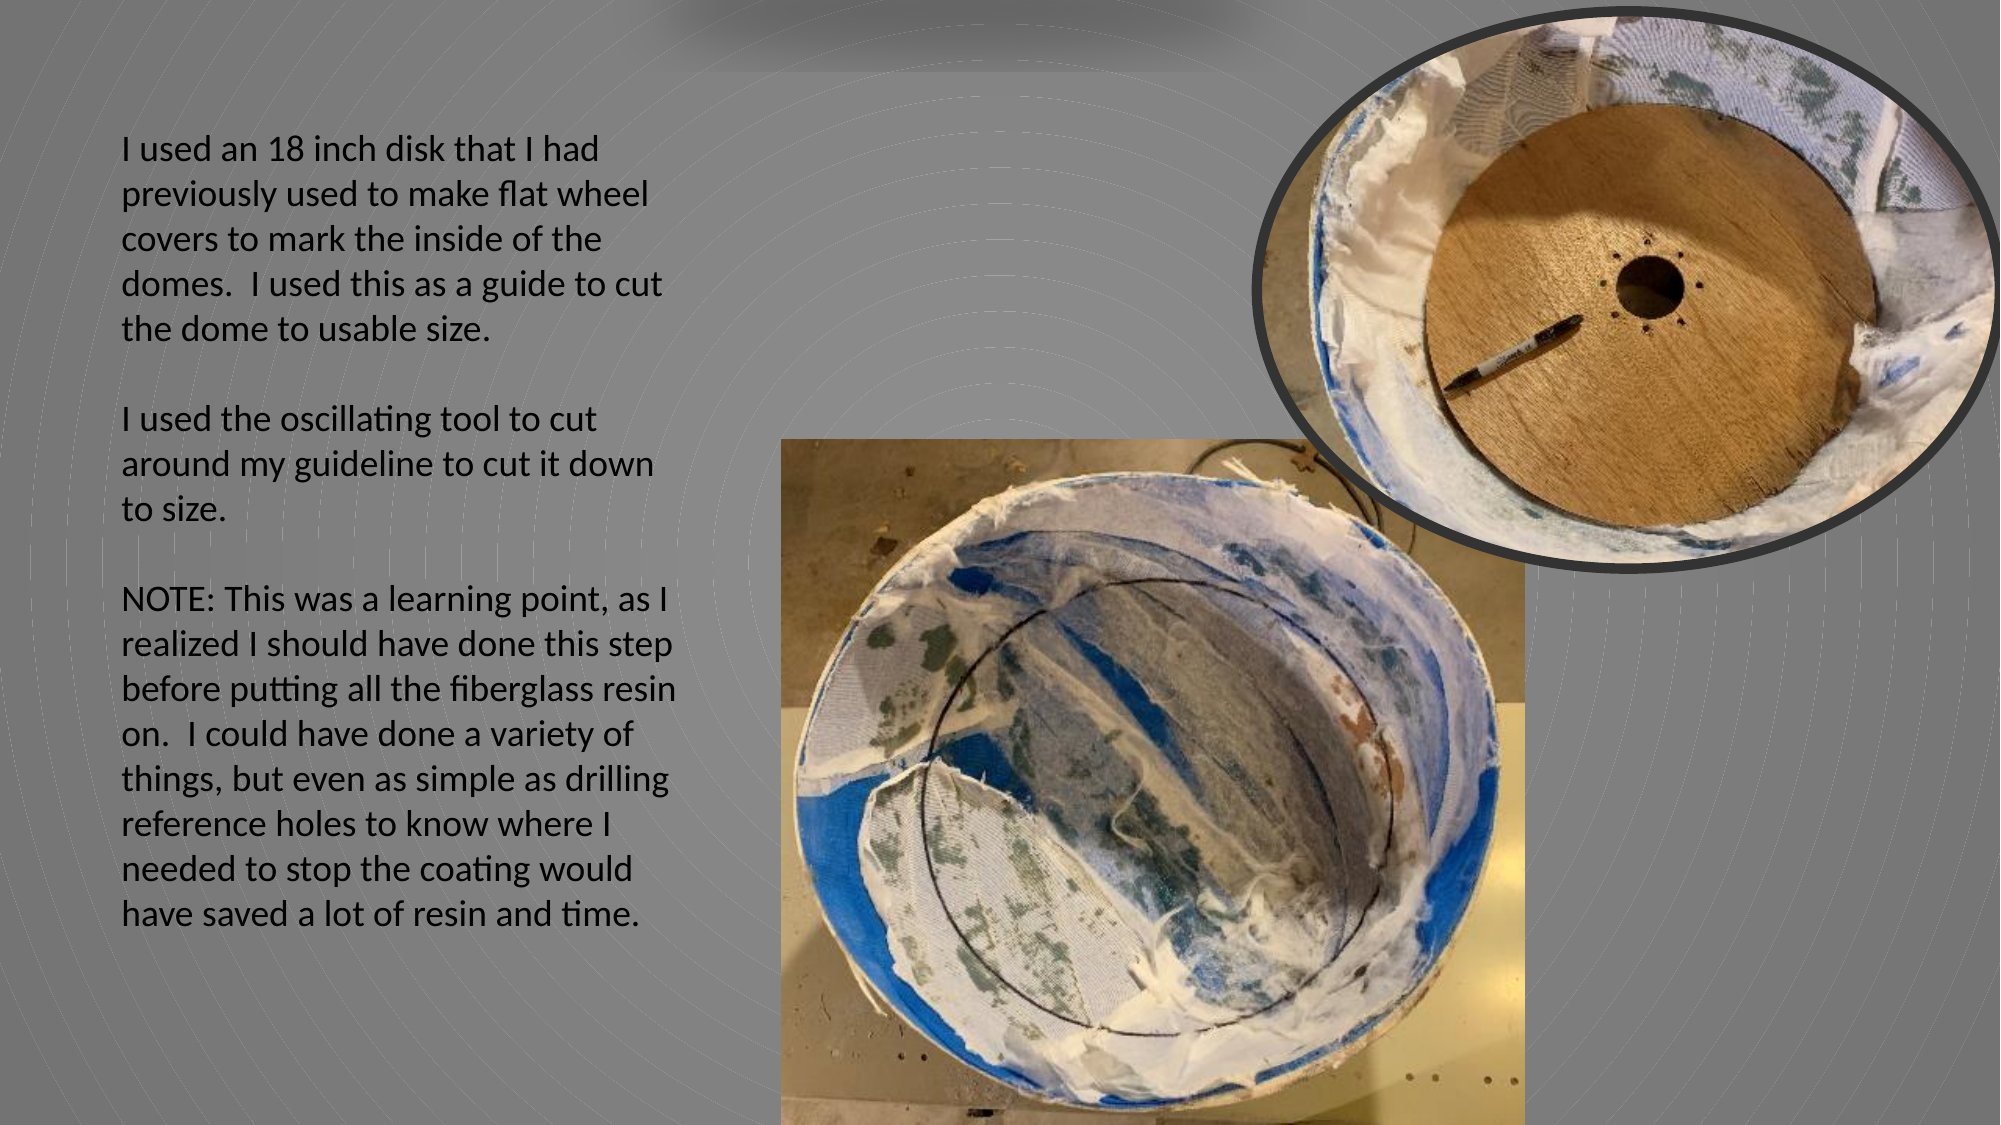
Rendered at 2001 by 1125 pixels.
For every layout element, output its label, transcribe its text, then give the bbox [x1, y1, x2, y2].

list I used an 18 inch disk that I had previously used to make flat wheel covers to mark the inside of the domes. I used this as a guide to cut the dome to usable size. I used the oscillating tool to cut around my guideline to cut it down to size. NOTE: This was a learning point, as I realized I should have done this step before putting all the fiberglass resin on. I could have done a variety of things, but even as simple as drilling reference holes to know where I needed to stop the coating would have saved a lot of resin and time. [106, 116, 706, 1021]
picture [780, 11, 2000, 1125]
